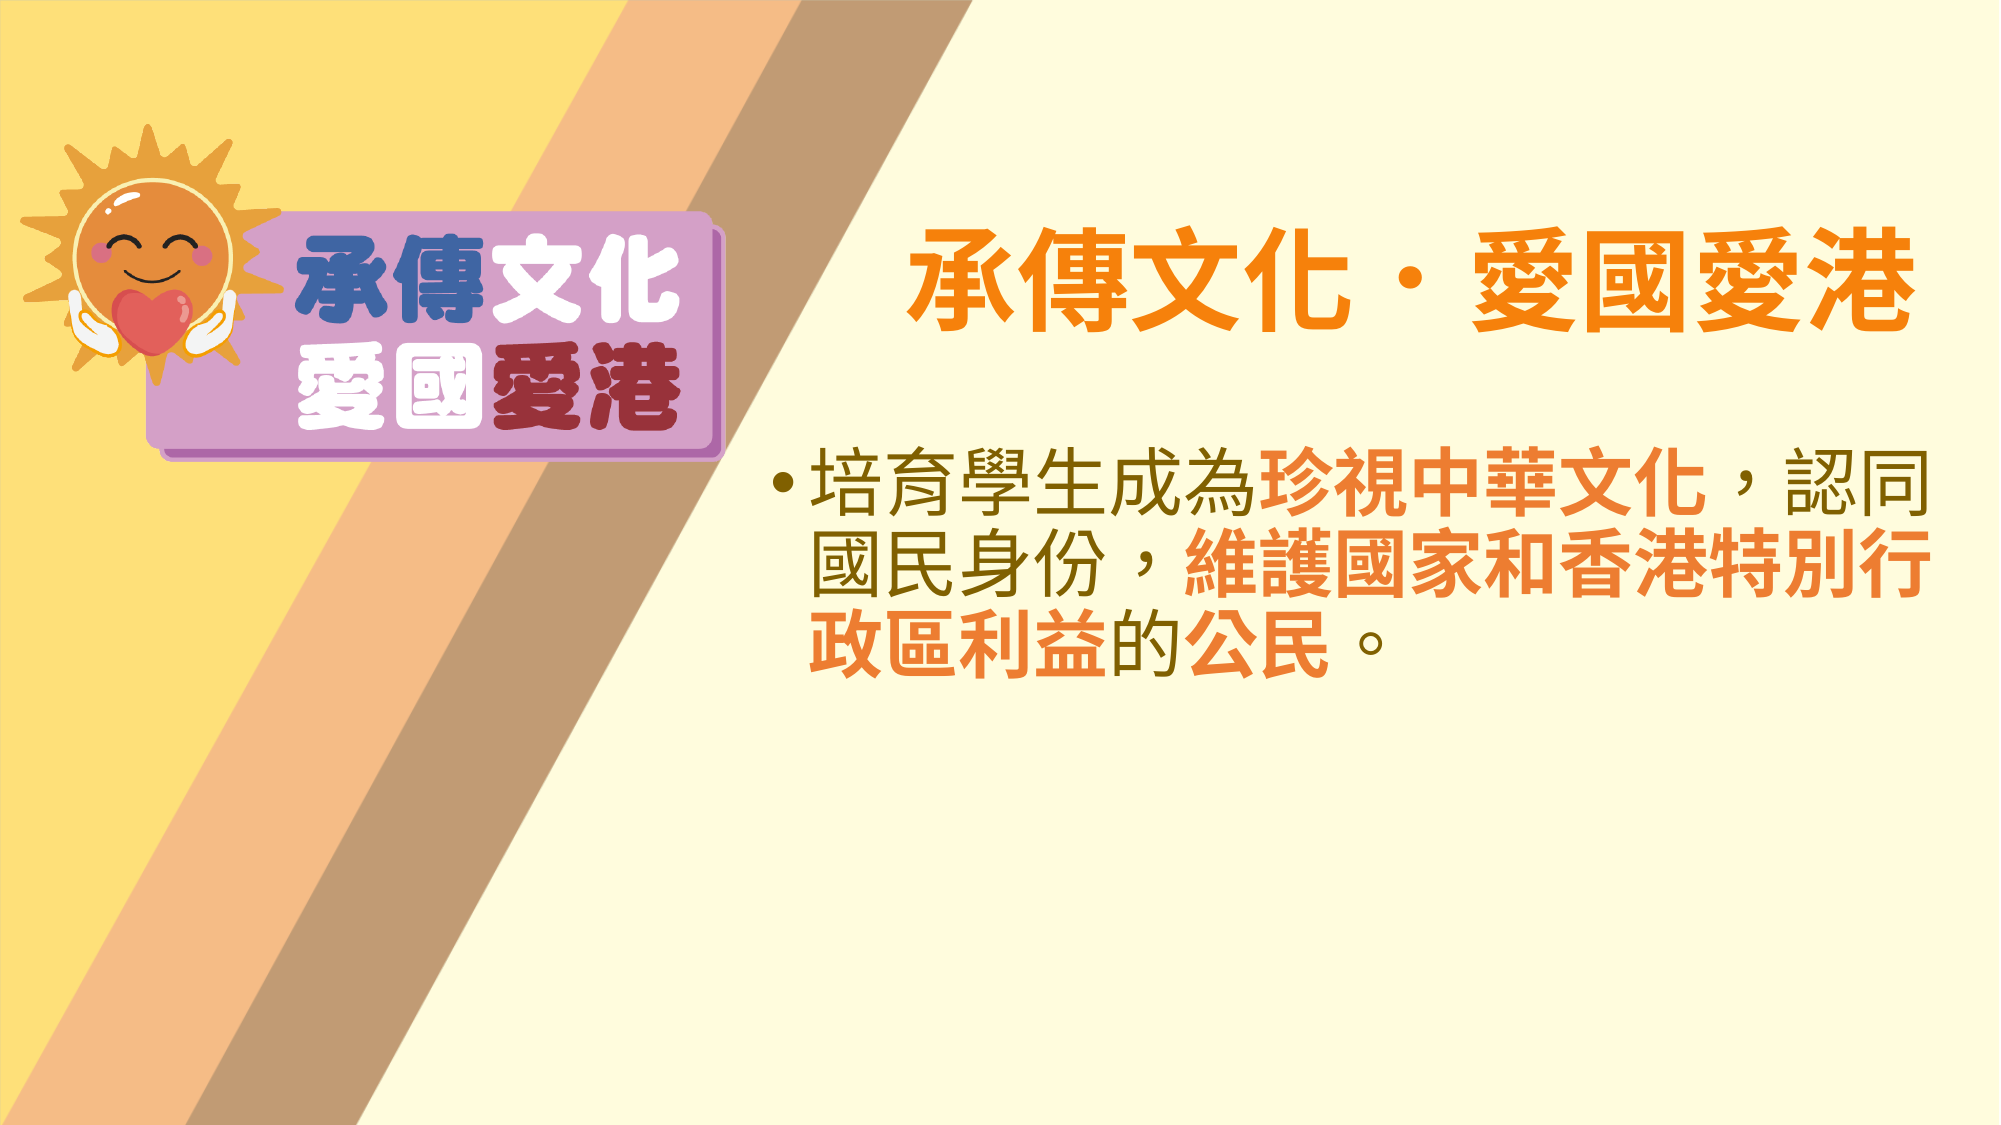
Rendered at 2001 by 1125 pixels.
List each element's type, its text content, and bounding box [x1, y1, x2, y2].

title 承傳文化．愛國愛港 [782, 177, 2000, 395]
picture [20, 124, 726, 462]
list 培育學生成為珍視中華文化，認同國民身份，維護國家和香港特別行政區利益的公民。 [755, 437, 2000, 975]
